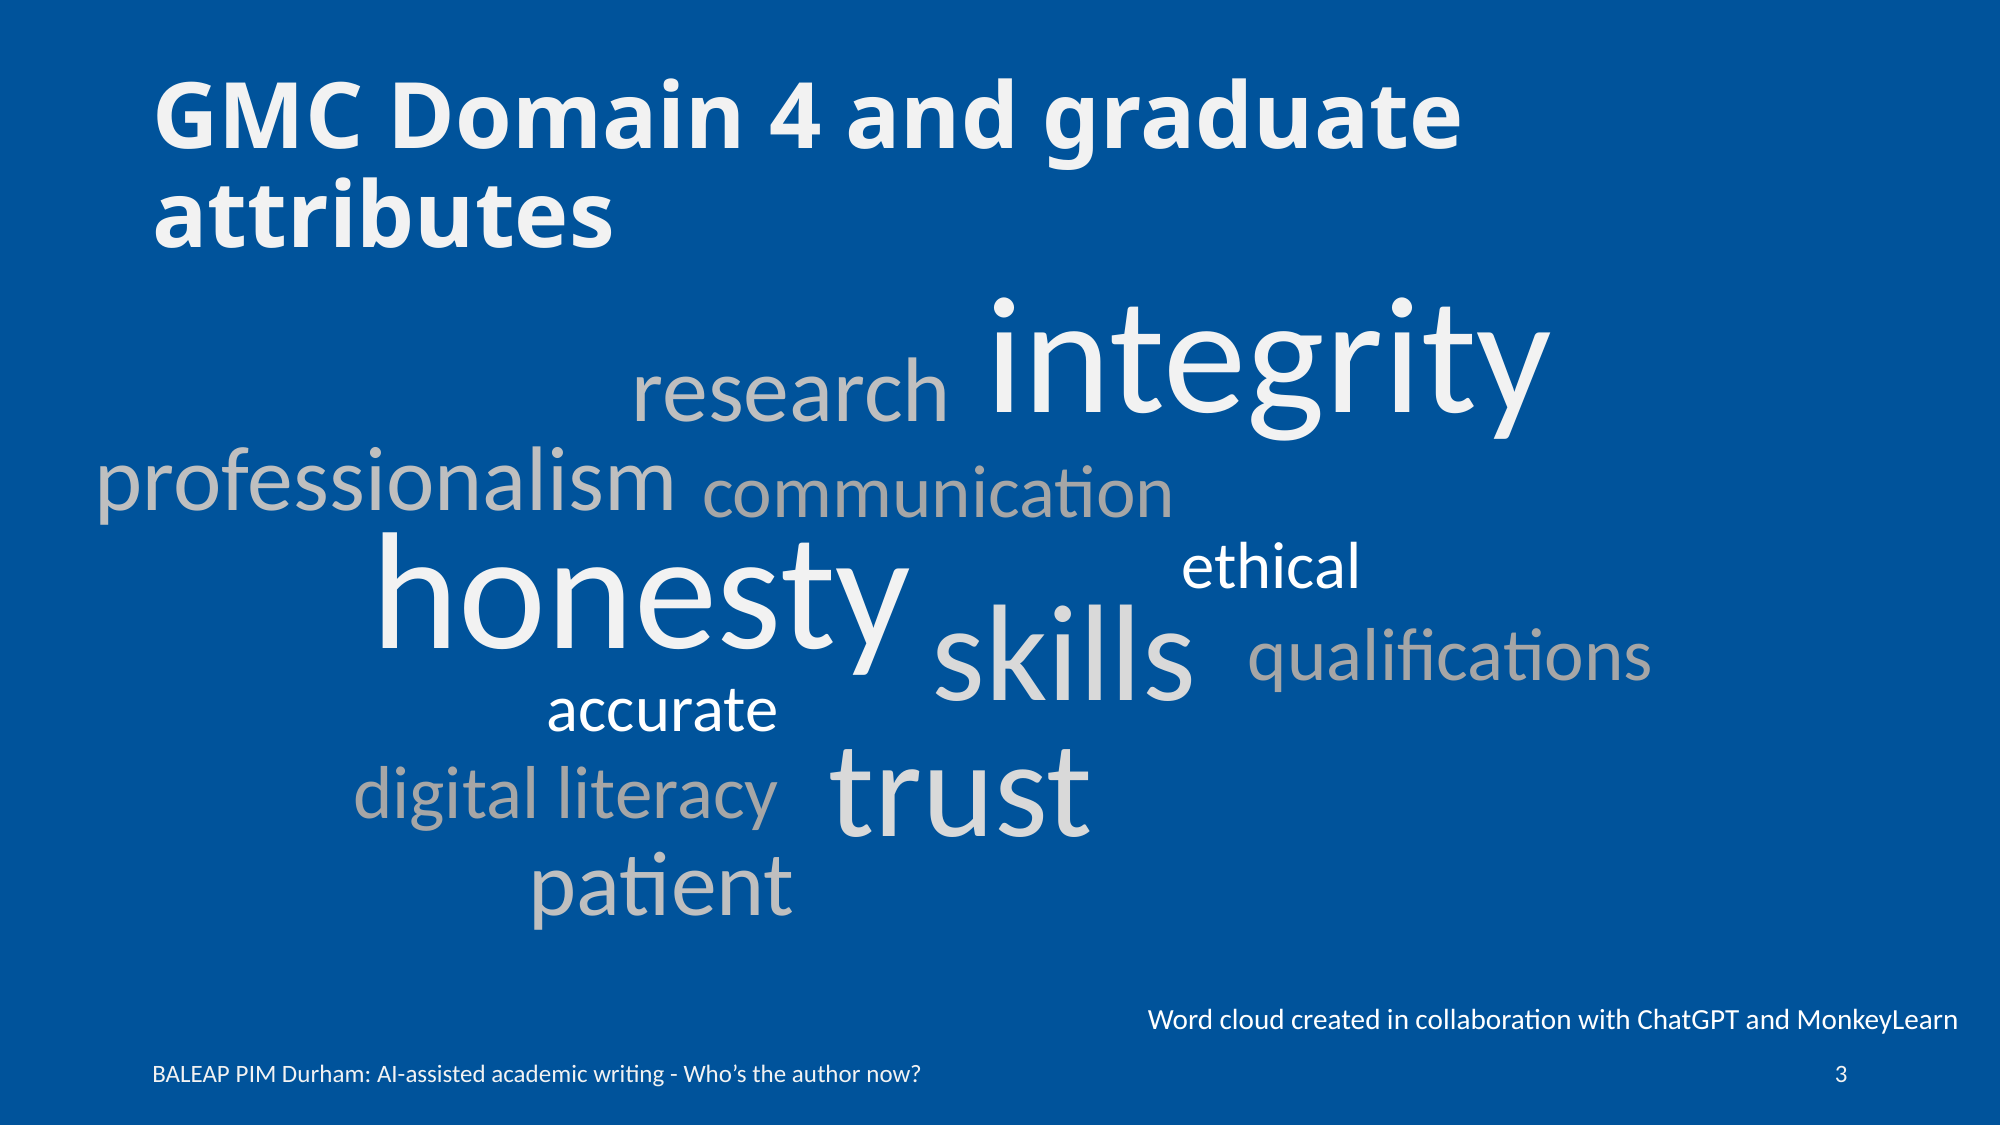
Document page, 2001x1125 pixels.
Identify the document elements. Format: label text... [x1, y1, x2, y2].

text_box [80, 238, 1853, 943]
footer BALEAP PIM Durham: AI-assisted academic writing - Who’s the author now? [137, 1042, 1338, 1103]
slide_number 2 [1412, 1044, 1863, 1103]
text_box Word cloud created in collaboration with ChatGPT and MonkeyLearn [1132, 993, 2000, 1044]
title GMC Domain 4 and graduate attributes [137, 59, 1863, 278]
